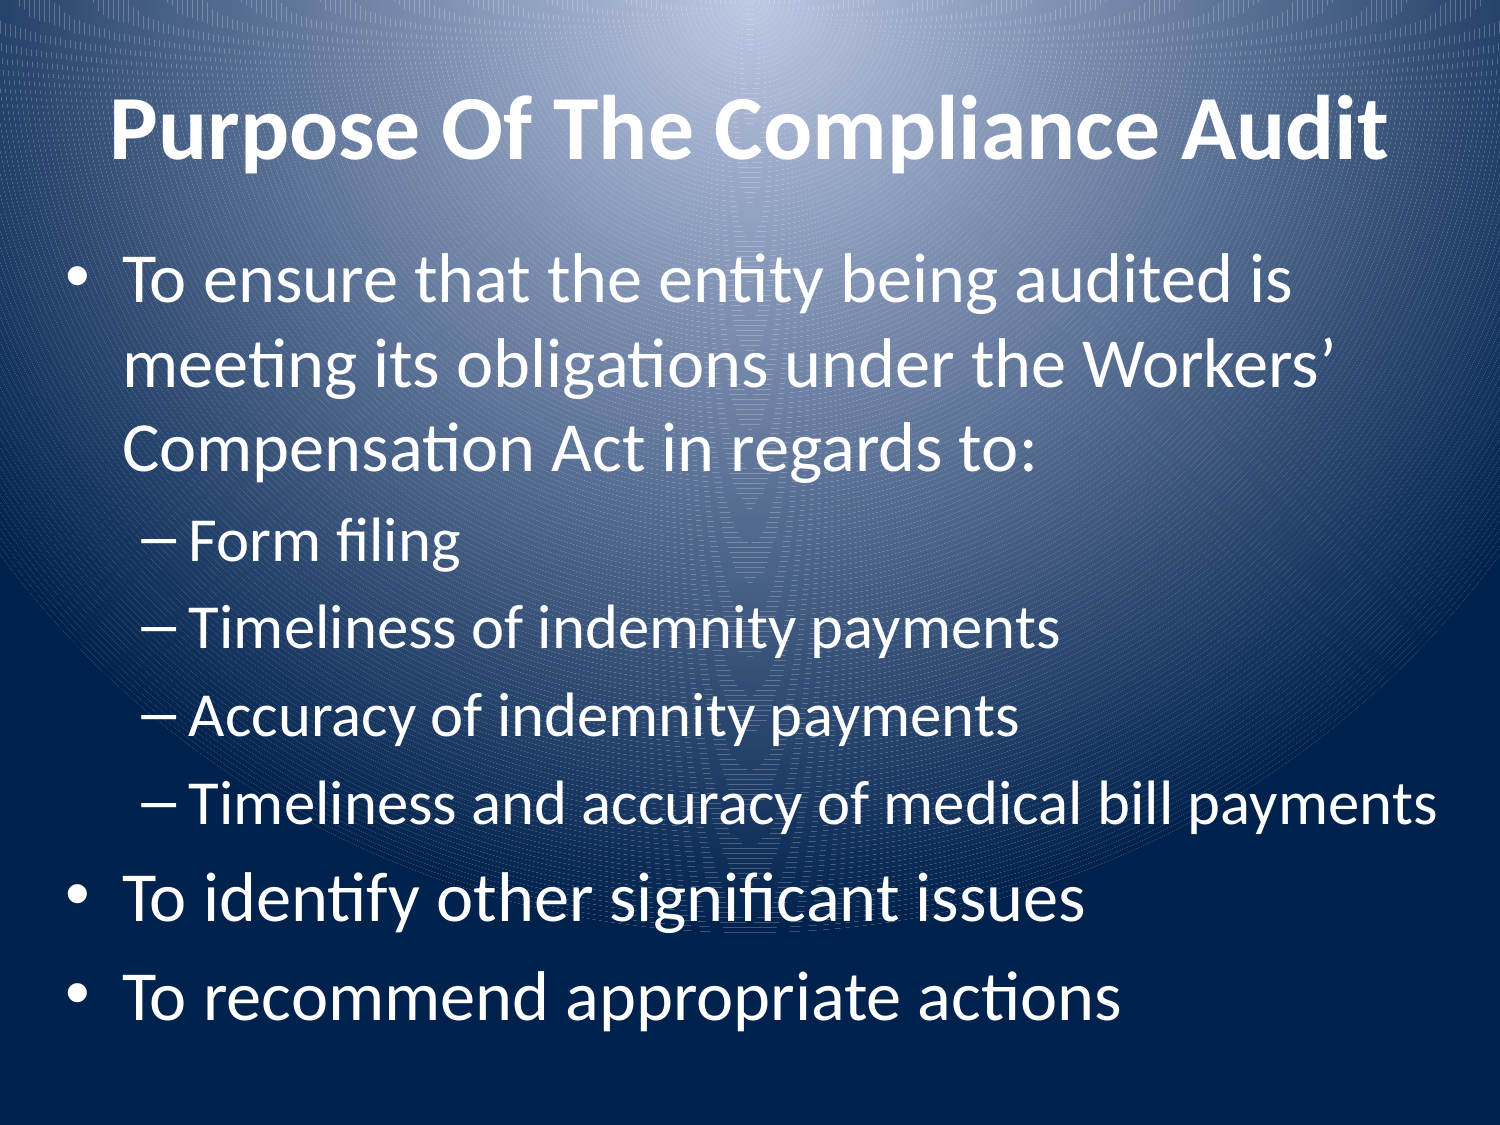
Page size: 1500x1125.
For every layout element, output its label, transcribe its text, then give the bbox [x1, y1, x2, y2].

title Purpose Of The Compliance Audit [75, 45, 1425, 200]
list To ensure that the entity being audited is meeting its obligations under the Workers’ Compensation Act in regards to: Form filing Timeliness of indemnity payments Accuracy of indemnity payments Timeliness and accuracy of medical bill payments To identify other significant issues To recommend appropriate actions [50, 224, 1463, 1063]
